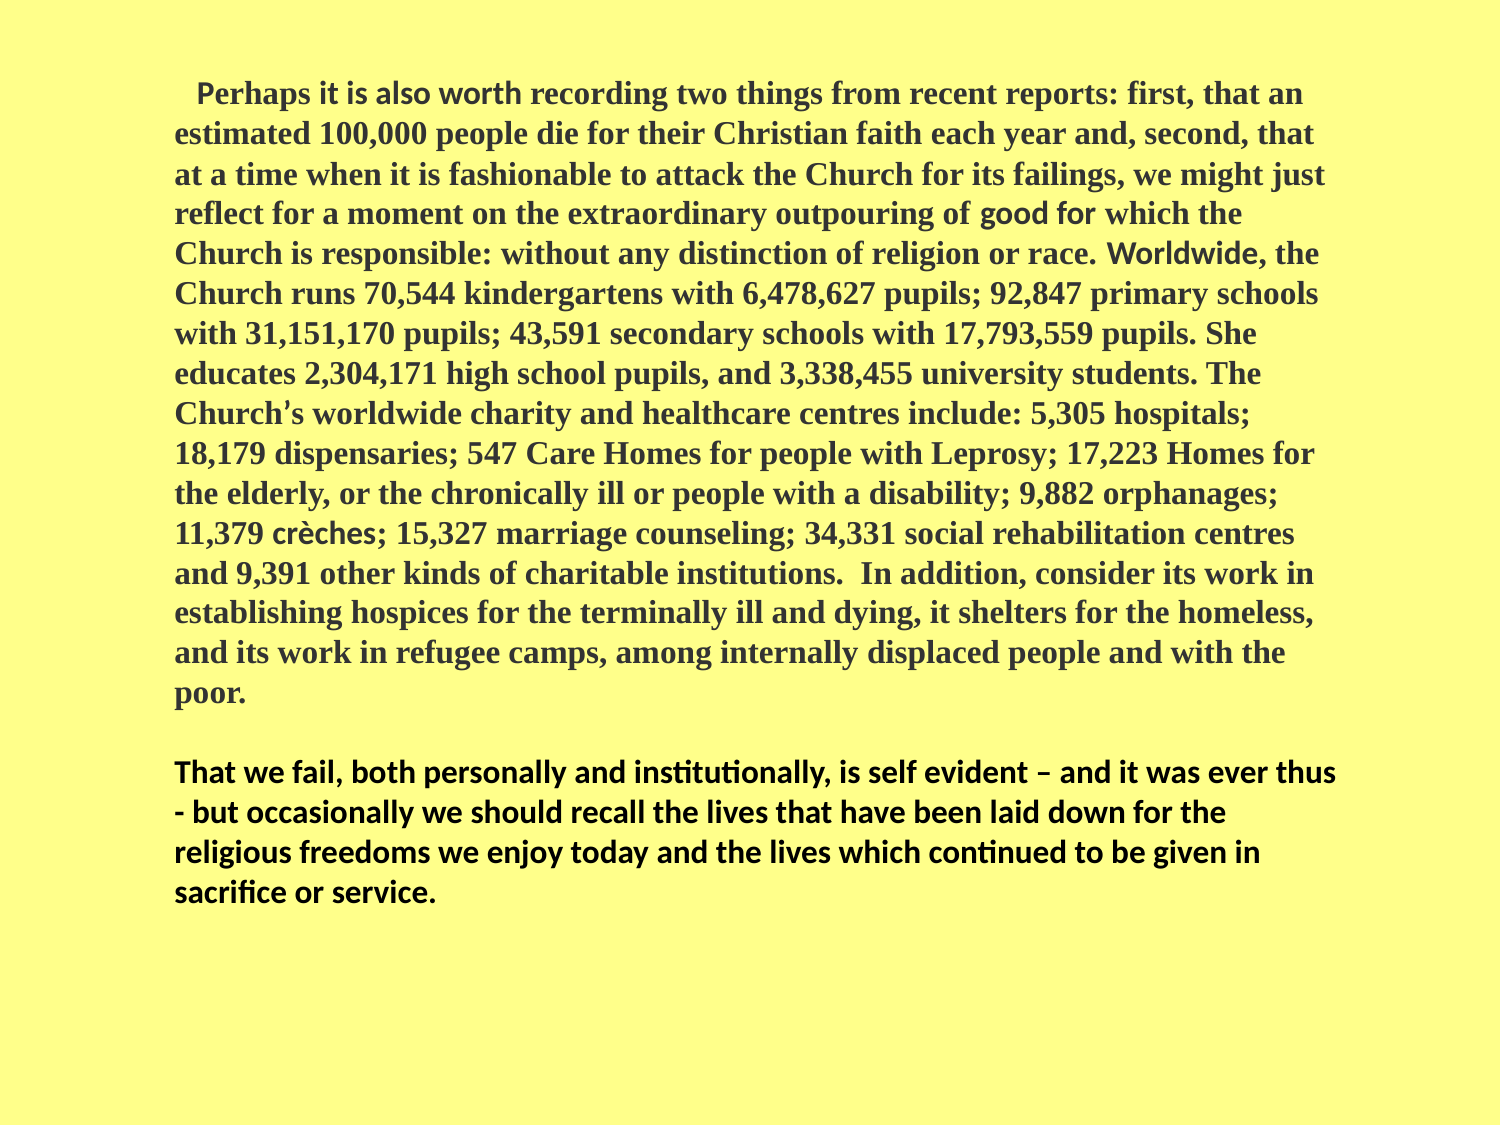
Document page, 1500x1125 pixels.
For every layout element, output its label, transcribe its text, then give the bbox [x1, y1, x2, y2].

text_box Perhaps it is also worth recording two things from recent reports: first, that an estimated 100,000 people die for their Christian faith each year and, second, that at a time when it is fashionable to attack the Church for its failings, we might just reflect for a moment on the extraordinary outpouring of good for which the Church is responsible: without any distinction of religion or race. Worldwide, the Church runs 70,544 kindergartens with 6,478,627 pupils; 92,847 primary schools with 31,151,170 pupils; 43,591 secondary schools with 17,793,559 pupils. She educates 2,304,171 high school pupils, and 3,338,455 university students. The Church’s worldwide charity and healthcare centres include: 5,305 hospitals; 18,179 dispensaries; 547 Care Homes for people with Leprosy; 17,223 Homes for the elderly, or the chronically ill or people with a disability; 9,882 orphanages; 11,379 crèches; 15,327 marriage counseling; 34,331 social rehabilitation centres and 9,391 other kinds of charitable institutions. In addition, consider its work in establishing hospices for the terminally ill and dying, it shelters for the homeless, and its work in refugee camps, among internally displaced people and with the poor. That we fail, both personally and institutionally, is self evident – and it was ever thus - but occasionally we should recall the lives that have been laid down for the religious freedoms we enjoy today and the lives which continued to be given in sacrifice or service. [159, 64, 1365, 918]
